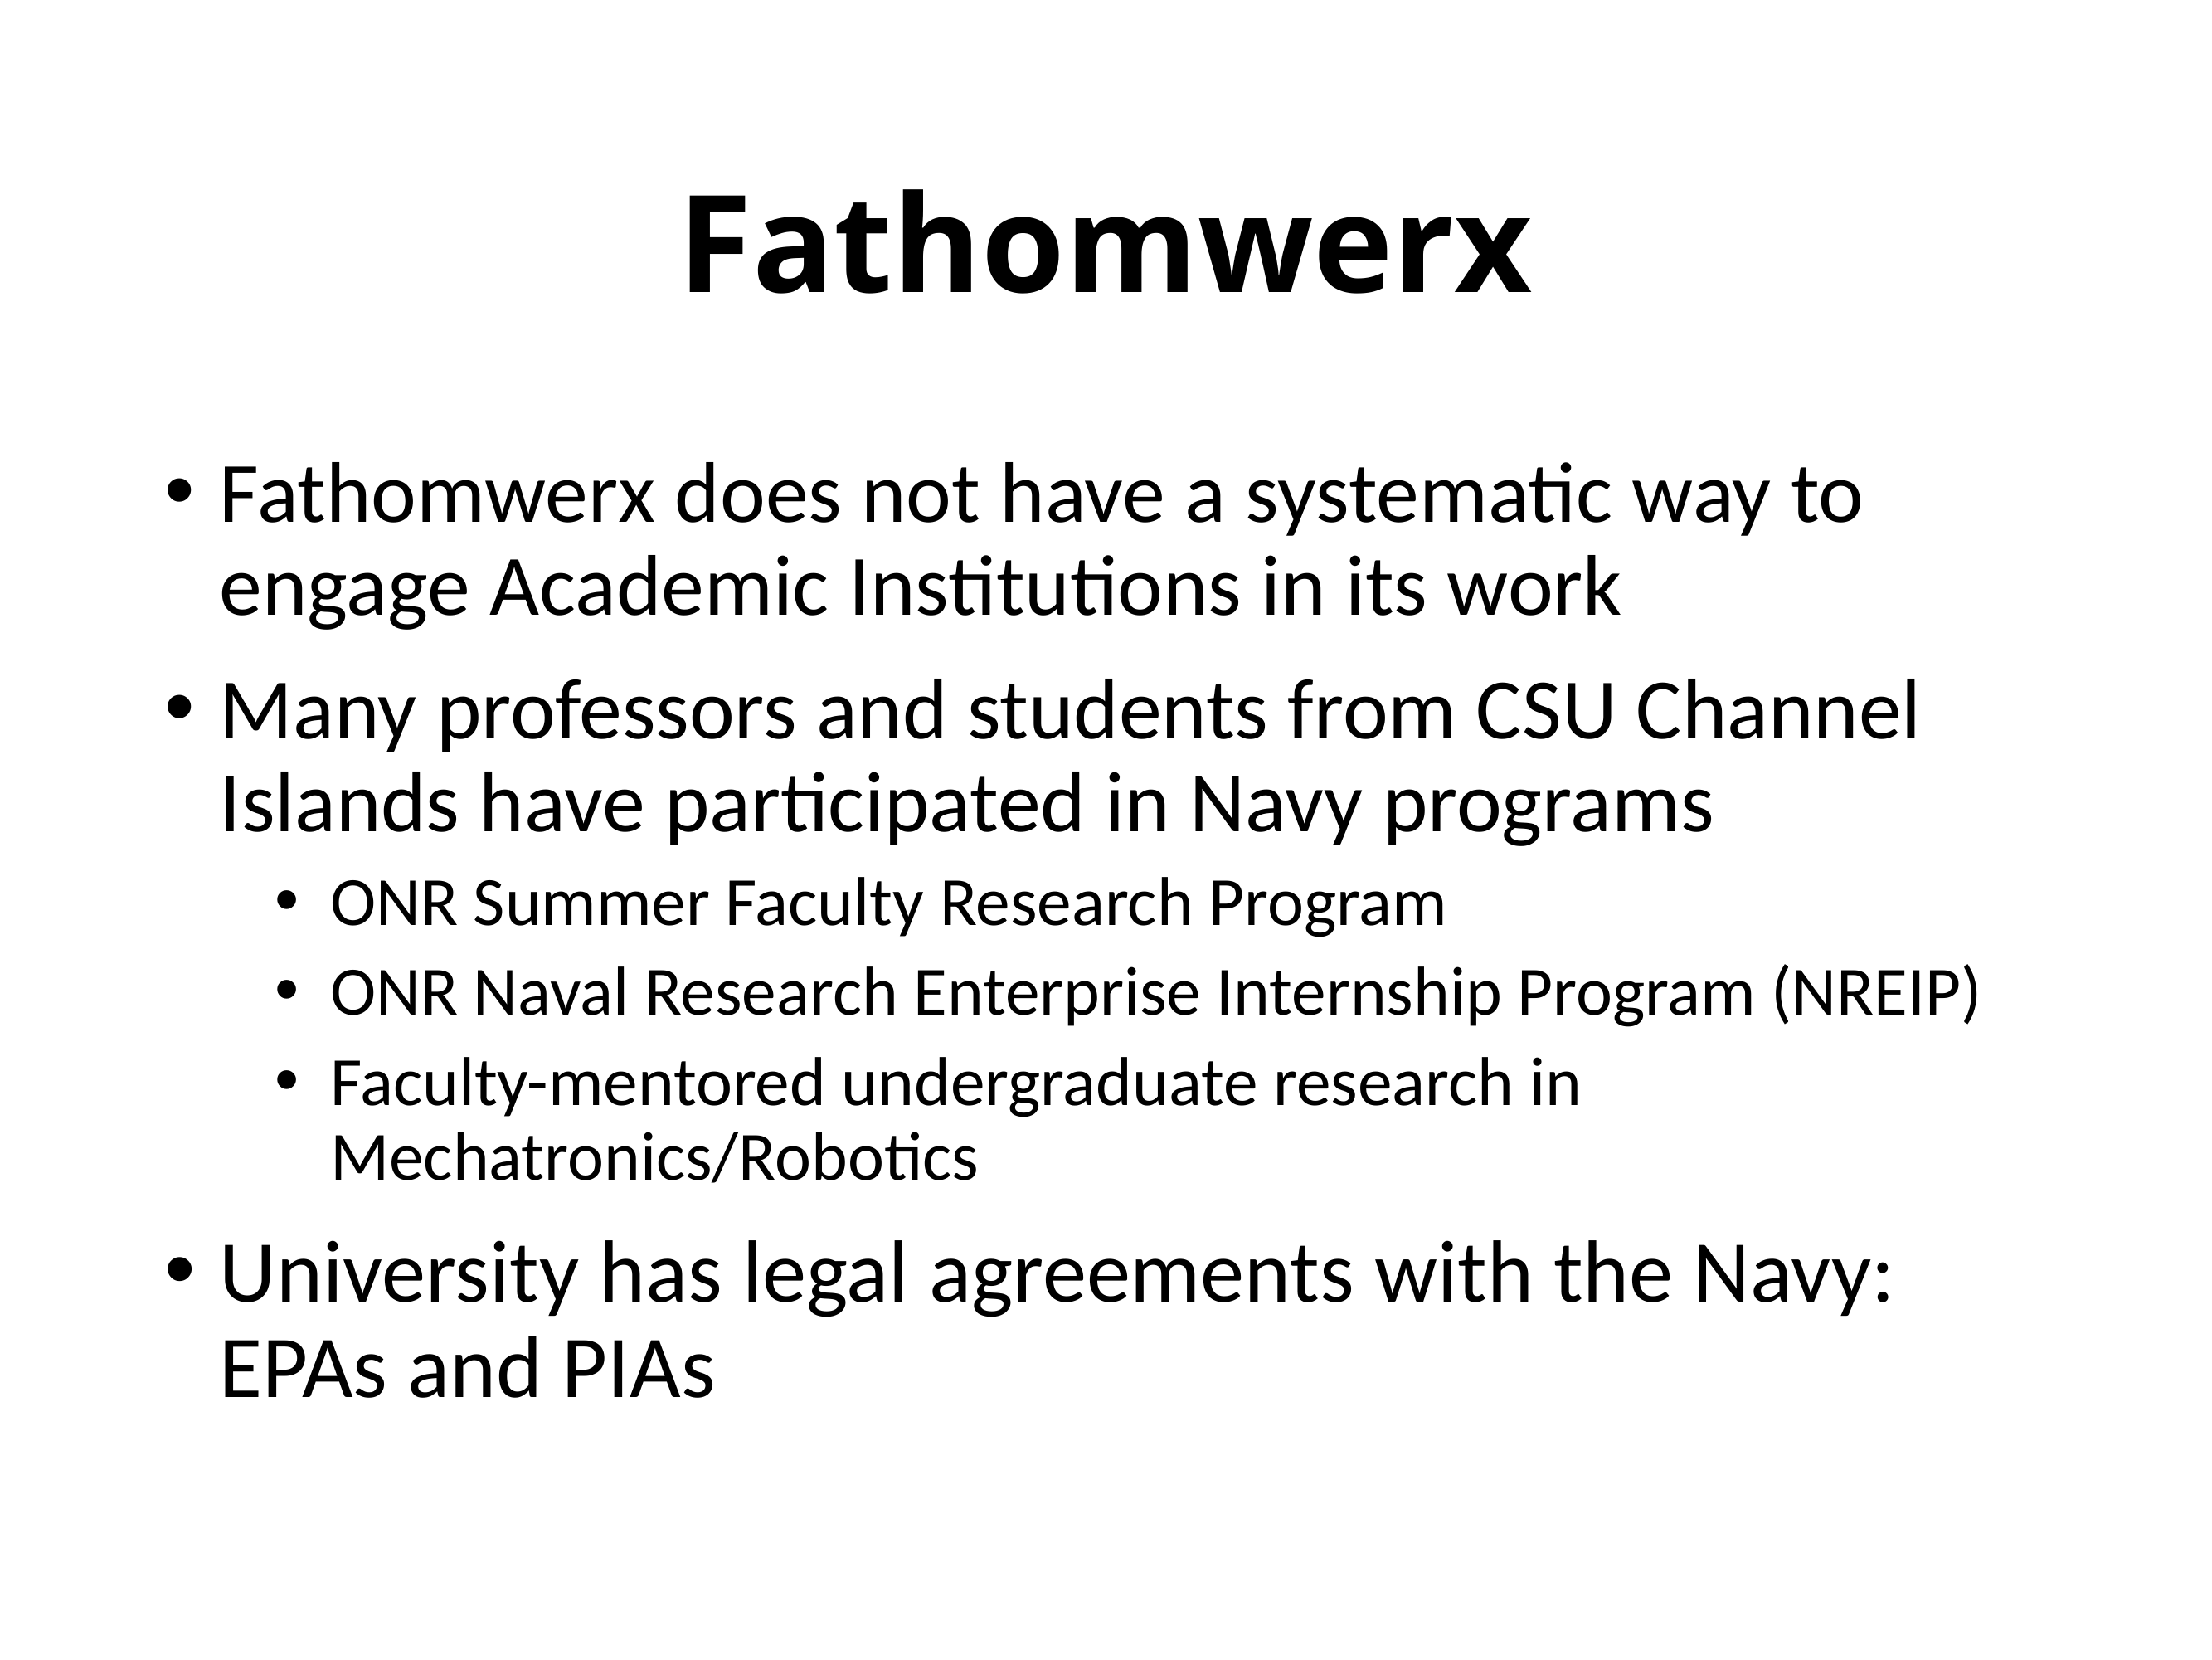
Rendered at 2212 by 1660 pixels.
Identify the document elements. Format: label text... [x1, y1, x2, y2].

list Fathomwerx does not have a systematic way to engage Academic Institutions in its work Many professors and students from CSU Channel Islands have participated in Navy programs ONR Summer Faculty Research Program ONR Naval Research Enterprise Internship Program (NREIP) Faculty-mentored undergraduate research in Mechatronics/Robotics University has legal agreements with the Navy: EPAs and PIAs [152, 441, 2060, 1495]
title Fathomwerx [152, 88, 2060, 409]
